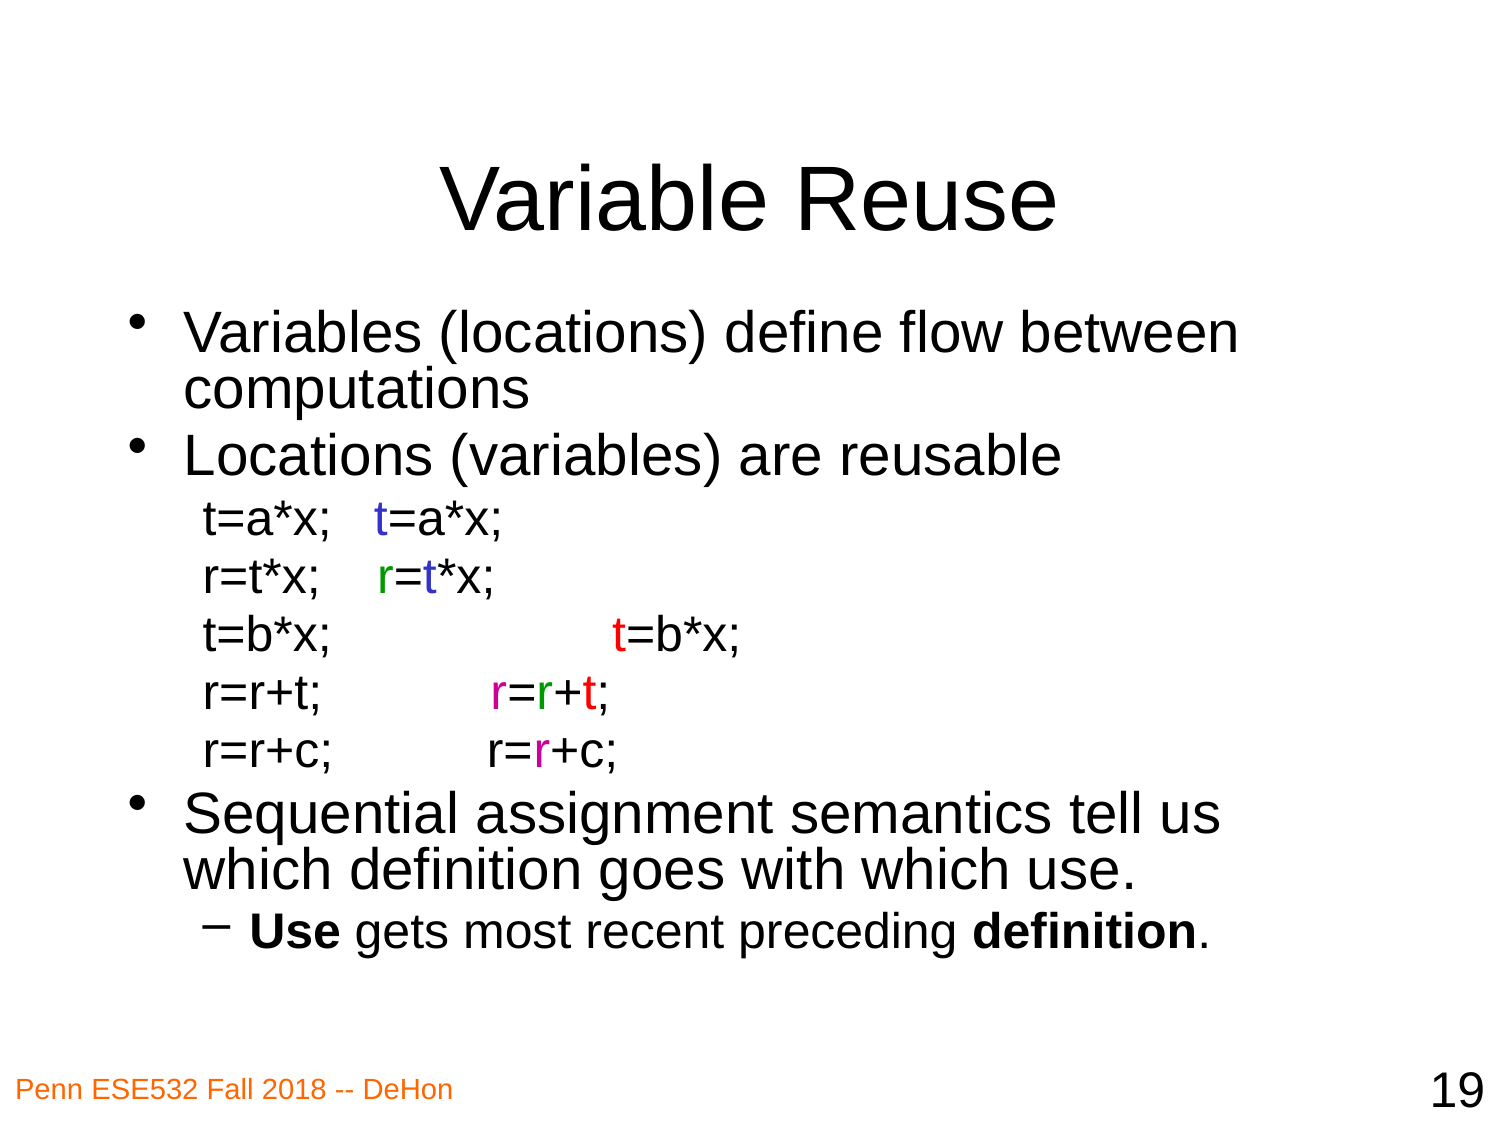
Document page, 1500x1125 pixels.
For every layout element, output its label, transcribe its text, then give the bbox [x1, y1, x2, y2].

title Variable Reuse [112, 99, 1388, 288]
slide_number 19 [1187, 1049, 1500, 1125]
slide_number Penn ESE532 Fall 2018 -- DeHon [0, 1062, 576, 1125]
list Variables (locations) define flow between computations Locations (variables) are reusable t=a*x; t=a*x; r=t*x; r=t*x; t=b*x; t=b*x; r=r+t; r=r+t; r=r+c; r=r+c; Sequential assignment semantics tell us which definition goes with which use. Use gets most recent preceding definition. [112, 299, 1388, 1001]
